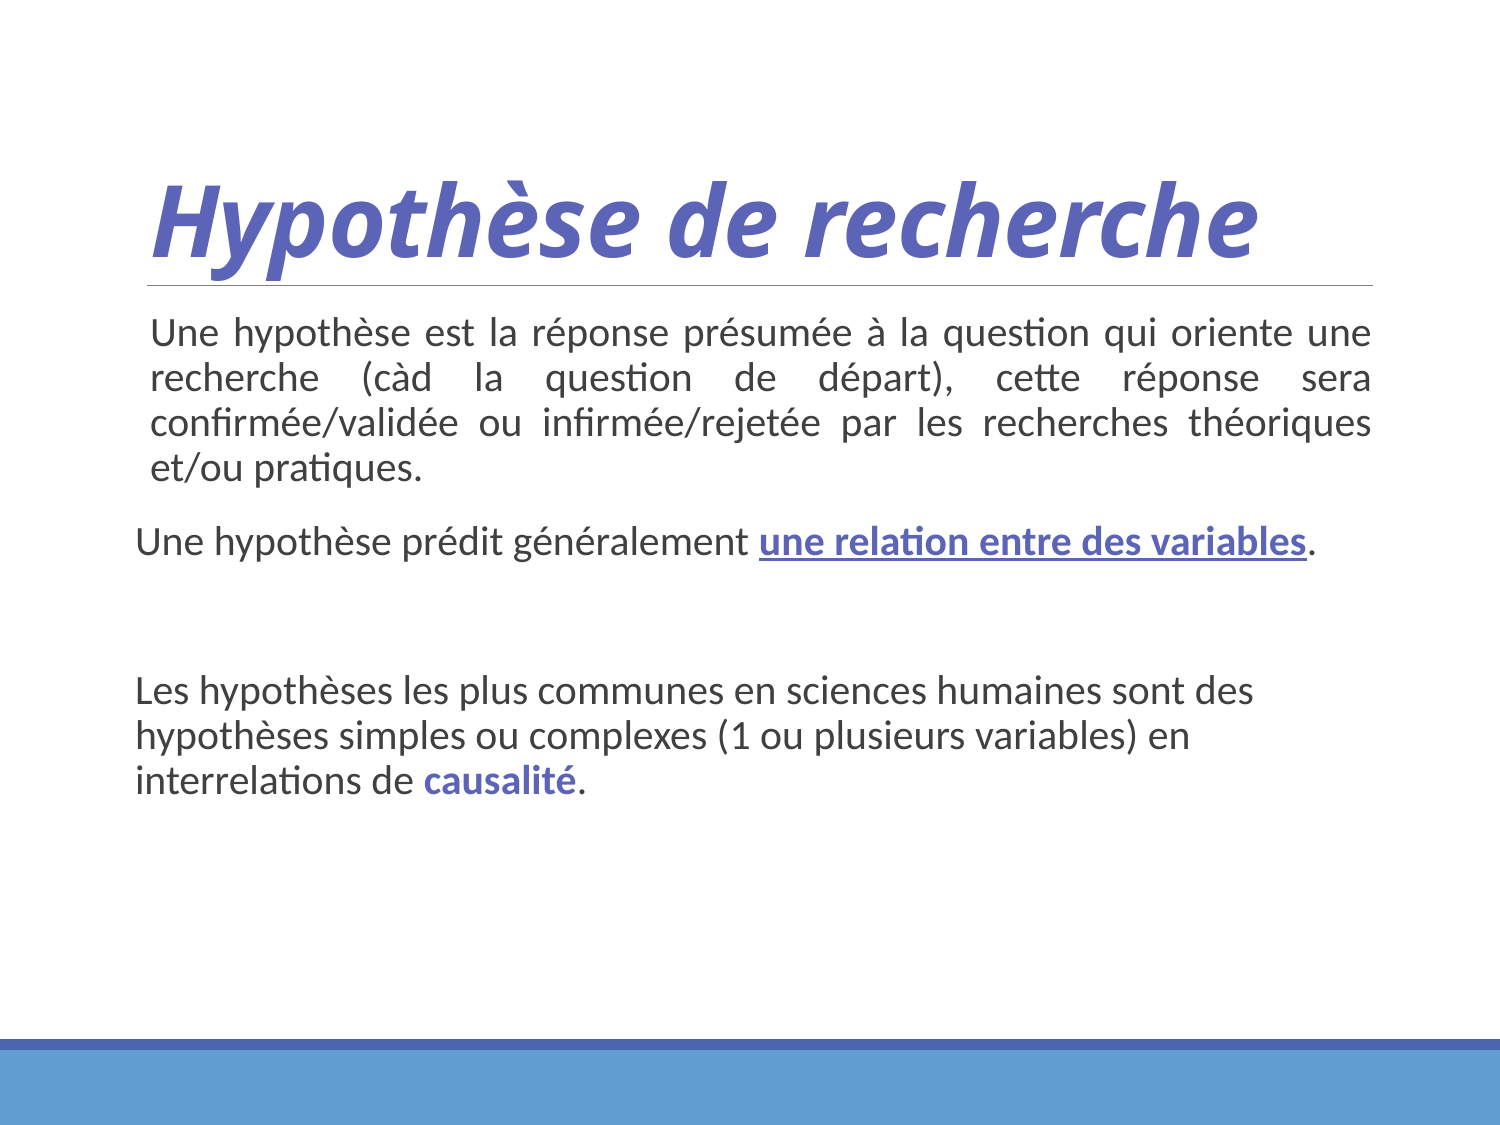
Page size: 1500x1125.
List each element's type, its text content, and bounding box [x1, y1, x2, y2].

list Une hypothèse est la réponse présumée à la question qui oriente une recherche (càd la question de départ), cette réponse sera confirmée/validée ou infirmée/rejetée par les recherches théoriques et/ou pratiques. Une hypothèse prédit généralement une relation entre des variables. Les hypothèses les plus communes en sciences humaines sont des hypothèses simples ou complexes (1 ou plusieurs variables) en interrelations de causalité. [135, 302, 1373, 963]
title Hypothèse de recherche [135, 47, 1373, 285]
